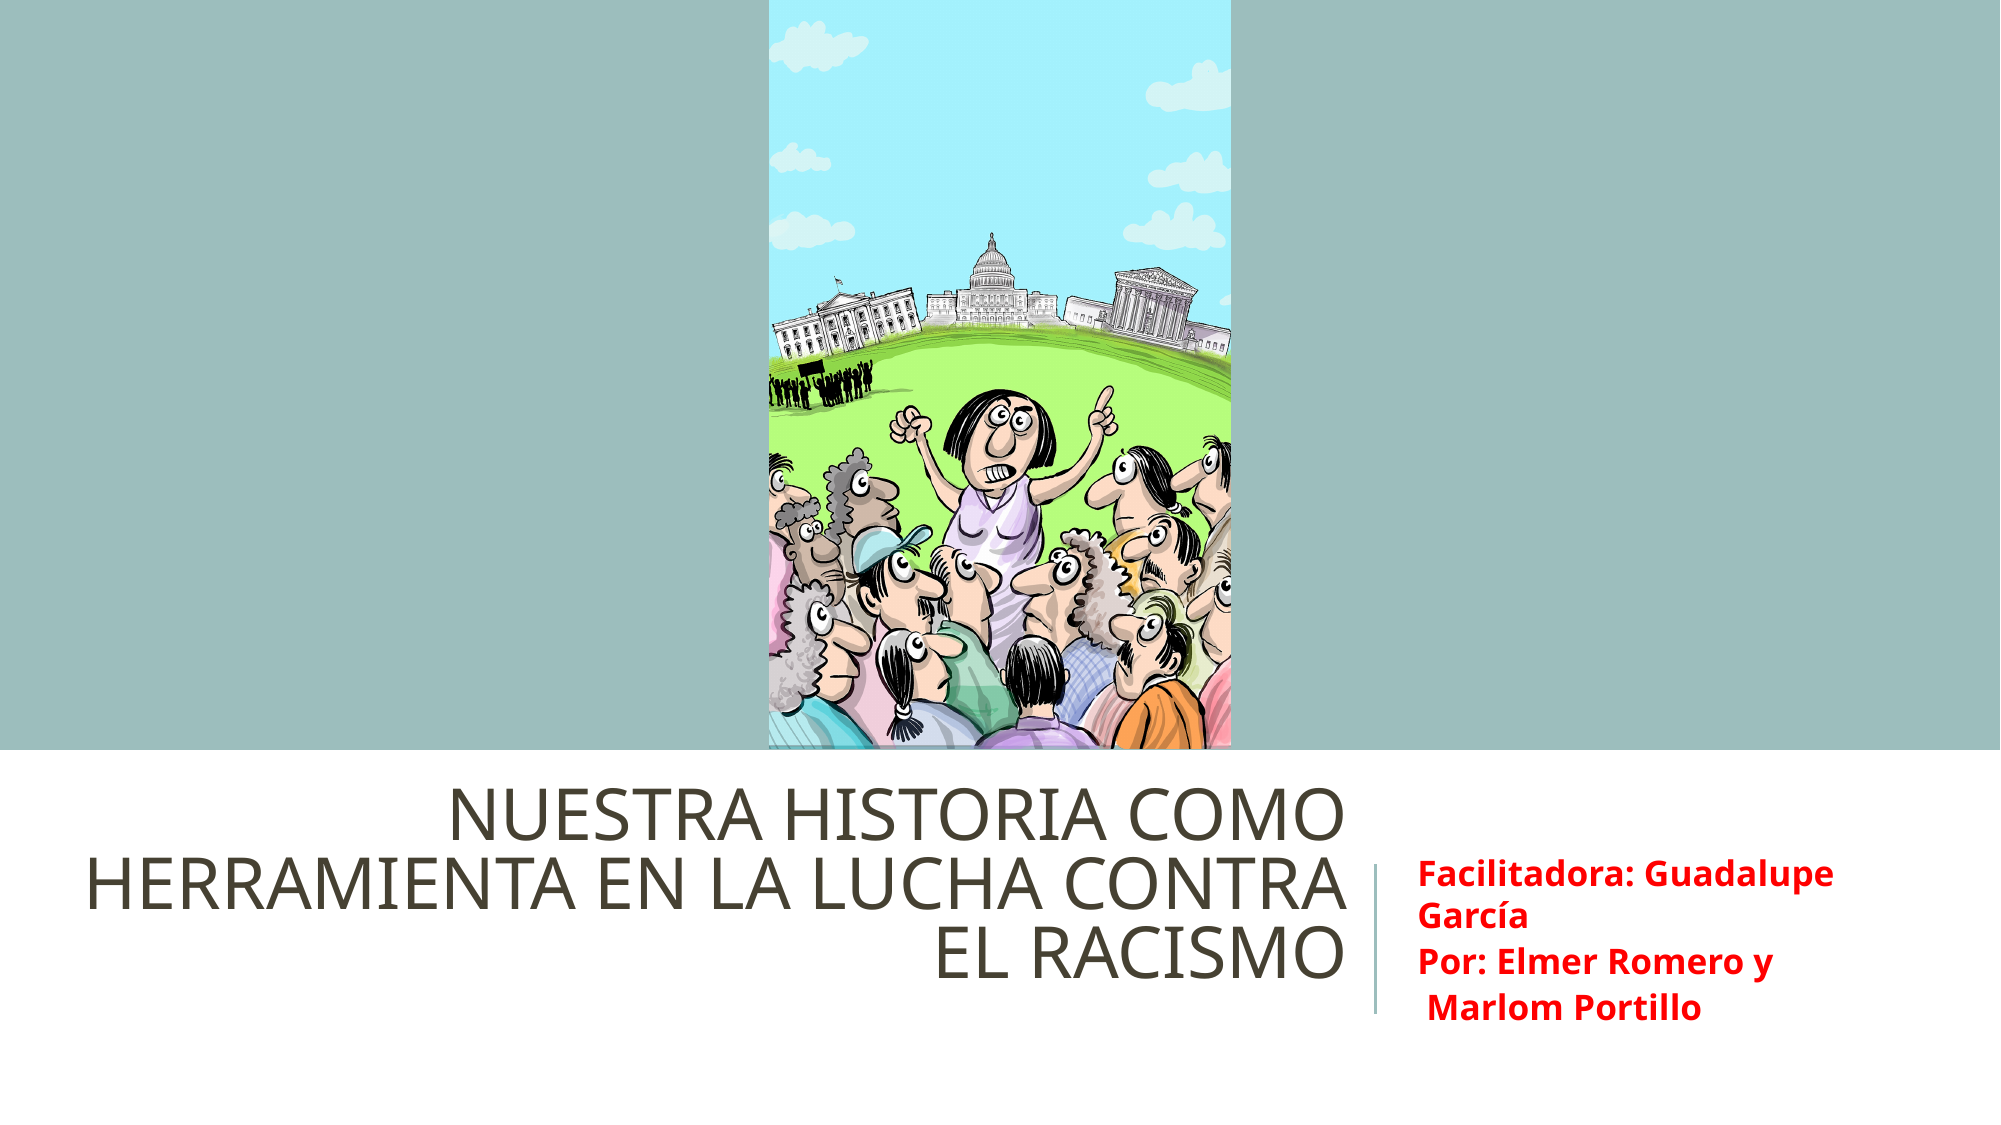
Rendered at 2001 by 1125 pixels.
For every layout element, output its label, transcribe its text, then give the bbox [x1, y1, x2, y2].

title NUESTRA HISTORIA COMO HERRAMIENTA EN LA LUCHA CONTRA EL RACISMO [0, 777, 1363, 1001]
picture [768, 0, 1232, 749]
subtitle Facilitadora: Guadalupe García Por: Elmer Romero y Marlom Portillo [1402, 797, 1928, 1038]
